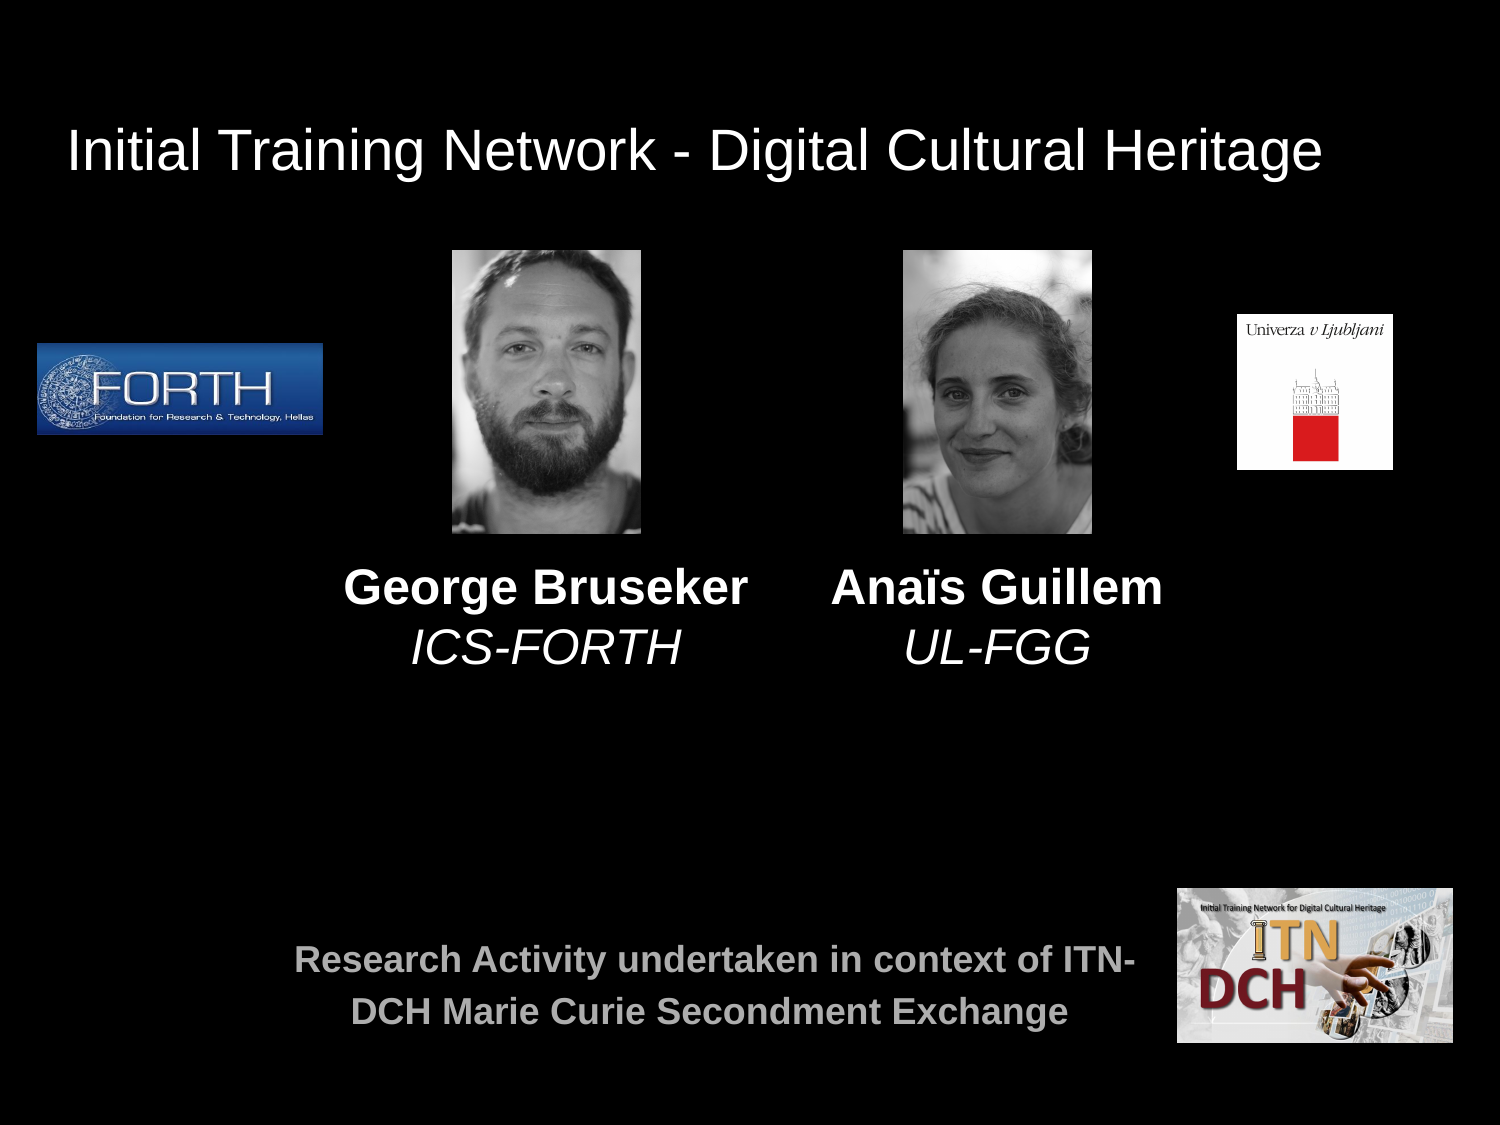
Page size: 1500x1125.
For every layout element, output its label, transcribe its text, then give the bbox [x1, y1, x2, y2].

picture [902, 250, 1092, 534]
picture [1177, 888, 1453, 1044]
title Initial Training Network - Digital Cultural Heritage [51, 97, 1449, 223]
picture [37, 343, 324, 435]
text_box Anaïs Guillem UL-FGG [780, 539, 1214, 727]
list Research Activity undertaken in context of ITN-DCH Marie Curie Secondment Exchange [239, 913, 1192, 1087]
text_box George Bruseker ICS-FORTH [322, 539, 770, 727]
picture [451, 250, 641, 534]
picture [1237, 314, 1393, 470]
